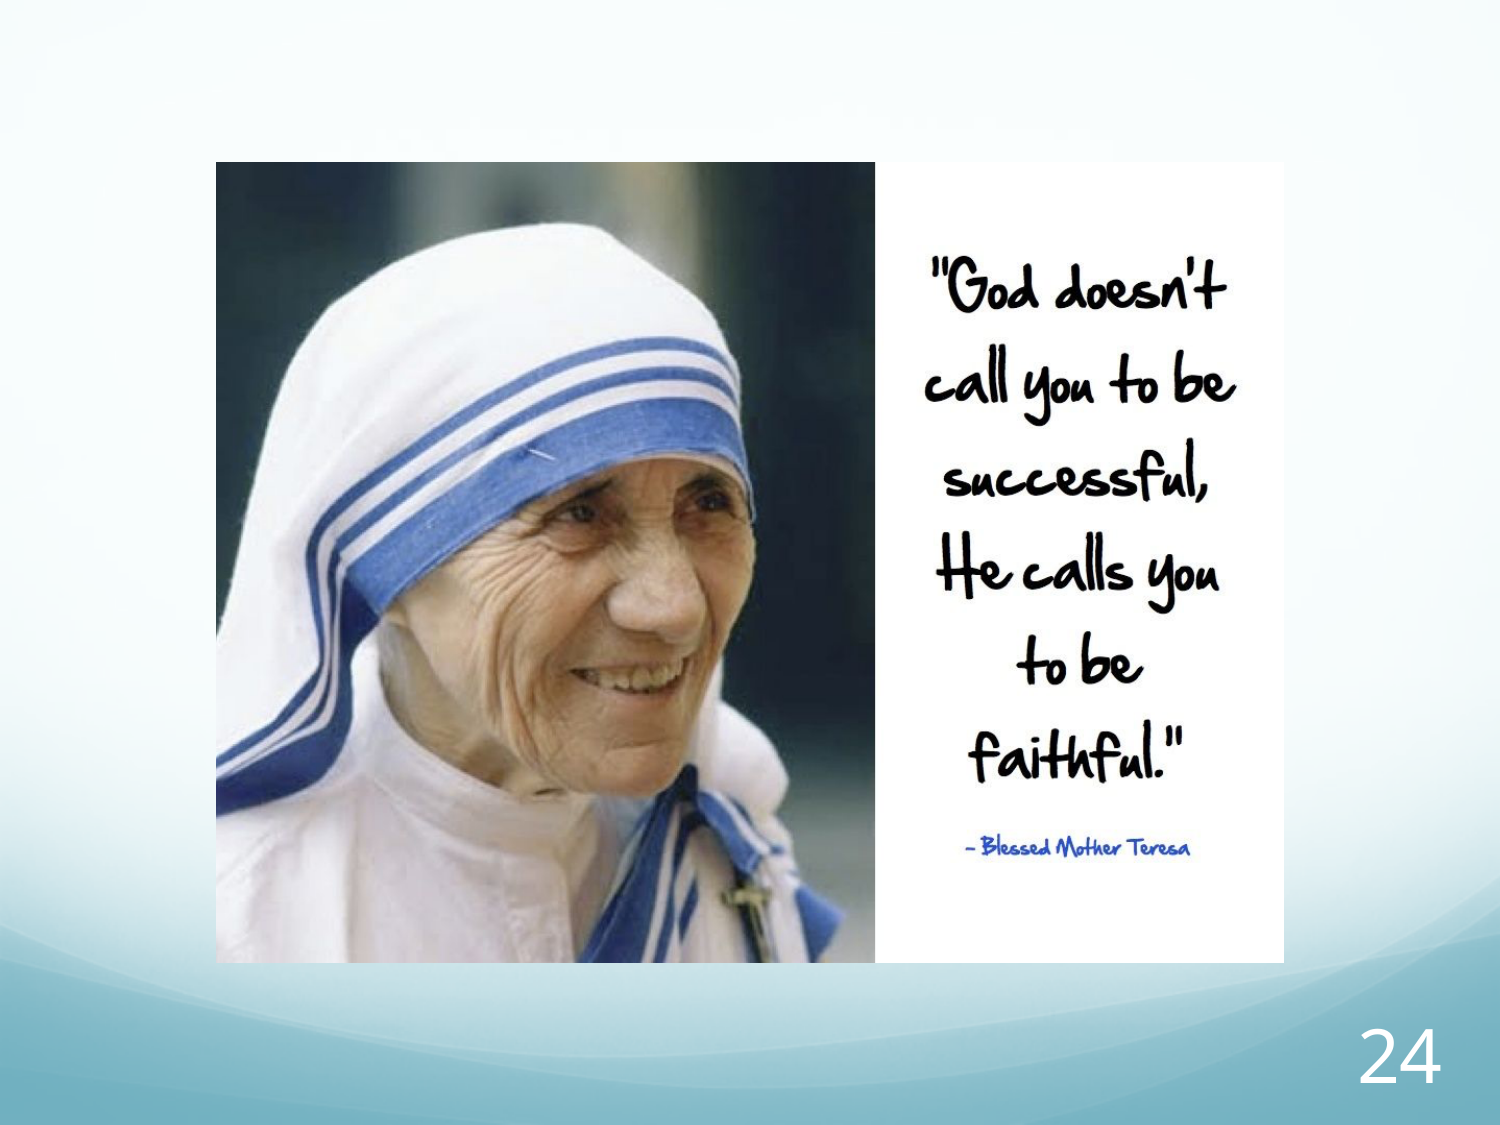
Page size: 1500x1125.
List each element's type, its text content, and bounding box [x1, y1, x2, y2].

picture [216, 161, 1284, 964]
slide_number 24 [1295, 1029, 1459, 1090]
